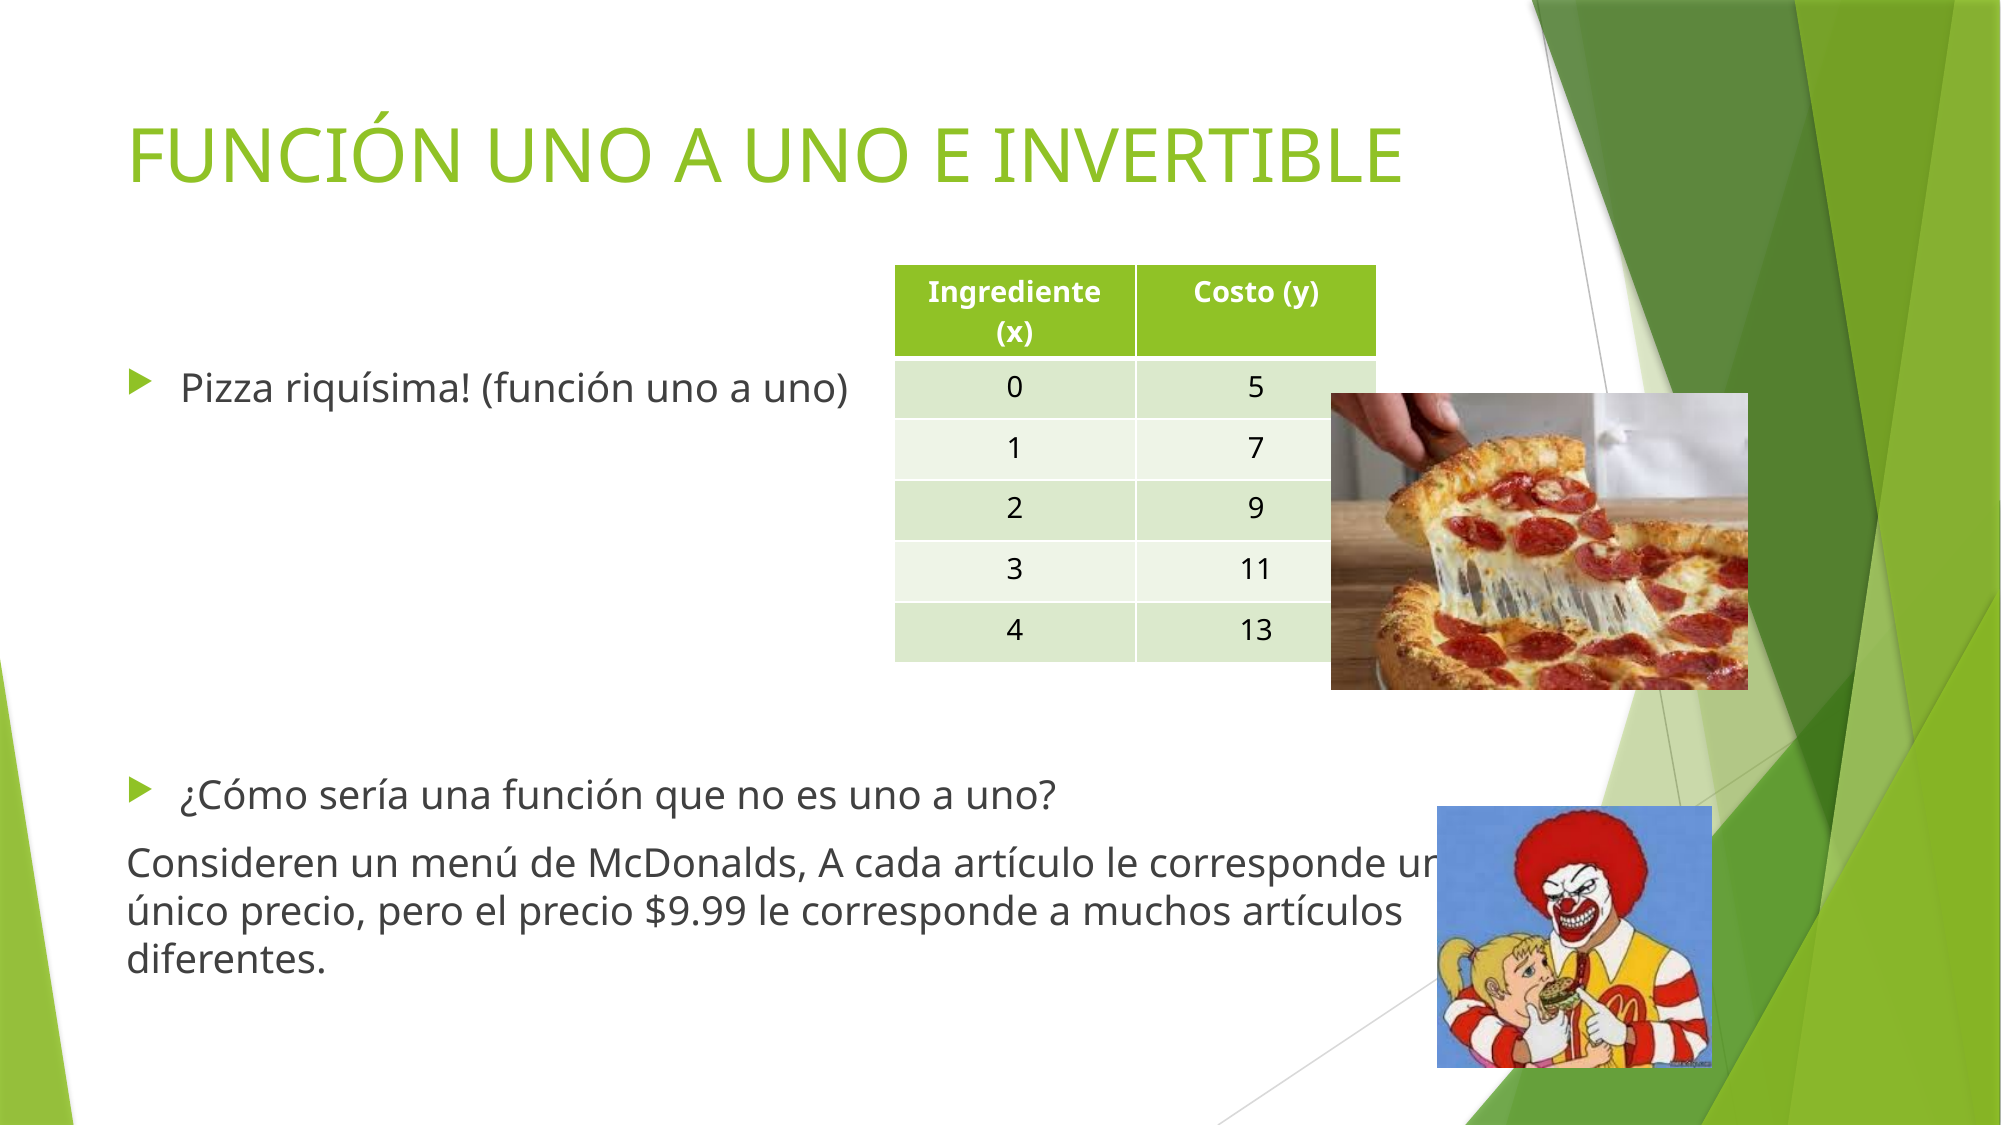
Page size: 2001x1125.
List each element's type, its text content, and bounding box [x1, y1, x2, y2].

table_cell 9 [1137, 481, 1326, 540]
list Pizza riquísima! (función uno a uno) ¿Cómo sería una función que no es uno a uno? Consideren un menú de McDonalds, A cada artículo le corresponde un único precio, pero el precio $9.99 le corresponde a muchos artículos diferentes. [111, 354, 1522, 992]
table_cell 1 [895, 420, 1135, 479]
picture [1436, 805, 1713, 1069]
table_cell 5 [1137, 361, 1376, 418]
table_cell 13 [1137, 603, 1326, 662]
table_cell 2 [895, 481, 1135, 540]
table_cell 11 [1137, 542, 1326, 601]
table_cell 7 [1137, 420, 1326, 479]
table_cell 0 [895, 361, 1135, 418]
title FUNCIÓN UNO A UNO E INVERTIBLE [111, 99, 1522, 317]
table_header Ingrediente (x) [895, 265, 1135, 356]
table_cell 4 [895, 603, 1135, 662]
table_cell 3 [895, 542, 1135, 601]
picture [1331, 392, 1748, 691]
table_header Costo (y) [1137, 265, 1376, 356]
